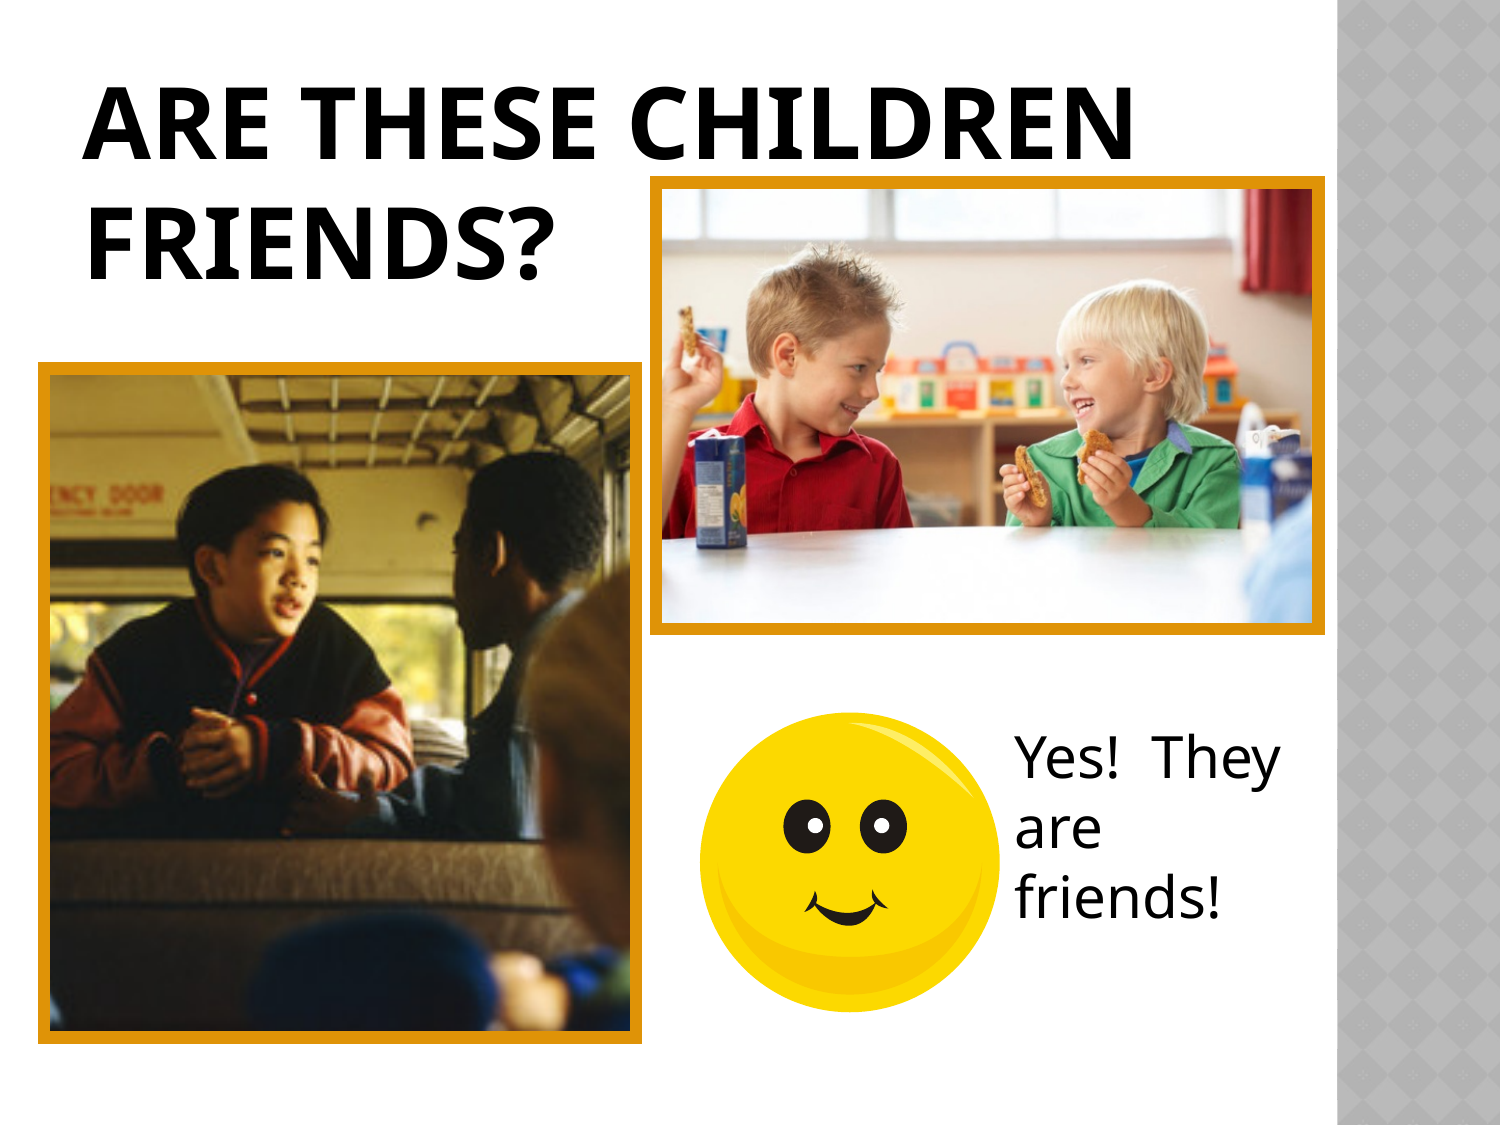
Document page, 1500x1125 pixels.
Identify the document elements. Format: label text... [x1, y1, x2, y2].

picture [699, 712, 1001, 1013]
picture [662, 188, 1313, 624]
text_box Yes! They are friends! [1001, 712, 1338, 938]
title Are these children friends? [75, 112, 1263, 300]
picture [49, 374, 631, 1032]
